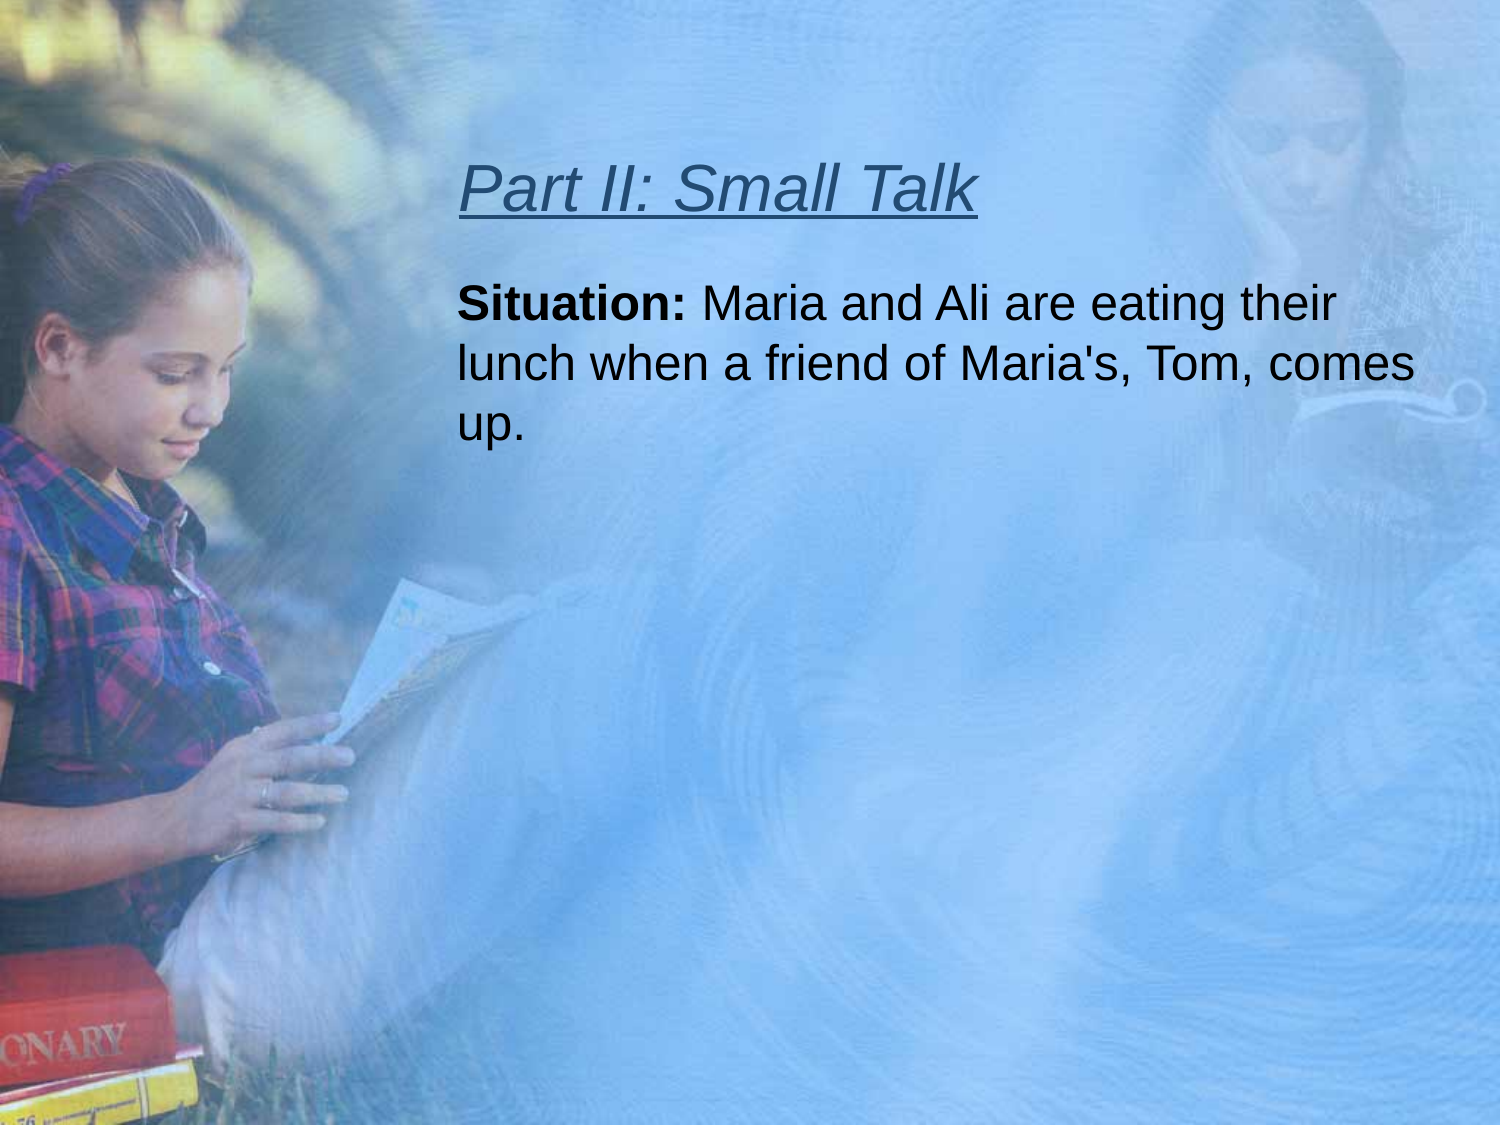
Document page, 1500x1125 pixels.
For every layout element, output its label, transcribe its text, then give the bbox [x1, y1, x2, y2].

list Situation: Maria and Ali are eating their lunch when a friend of Maria's, Tom, comes up. [441, 262, 1480, 1005]
picture [0, 0, 1500, 1125]
title Part II: Small Talk [443, 45, 1480, 233]
